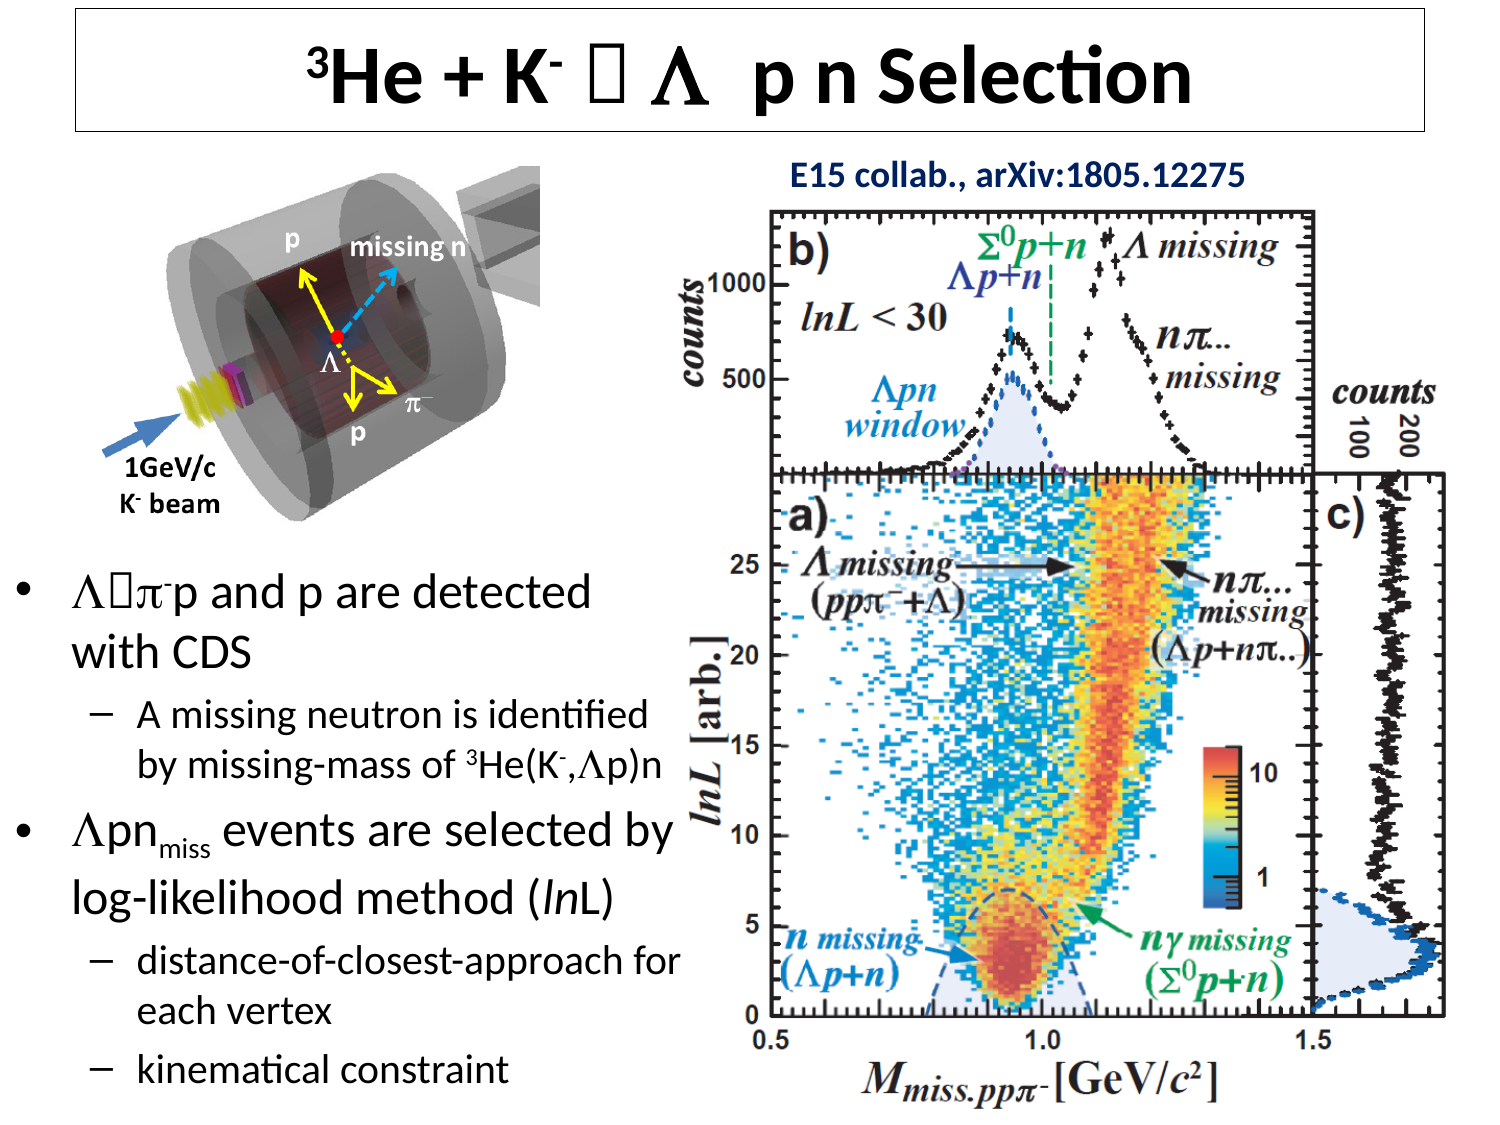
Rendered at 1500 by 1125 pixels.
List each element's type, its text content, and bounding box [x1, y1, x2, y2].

picture [637, 190, 1474, 1114]
text_box E15 collab., arXiv:1805.12275 [775, 143, 1262, 188]
title 3He + K-  L p n Selection [75, 8, 1425, 132]
text_box Lp-p and p are detected with CDS A missing neutron is identified by missing-mass of 3He(K-,Lp)n Lpnmiss events are selected by log-likelihood method (lnL) distance-of-closest-approach for each vertex kinematical constraint [0, 550, 632, 1100]
picture [100, 166, 540, 539]
